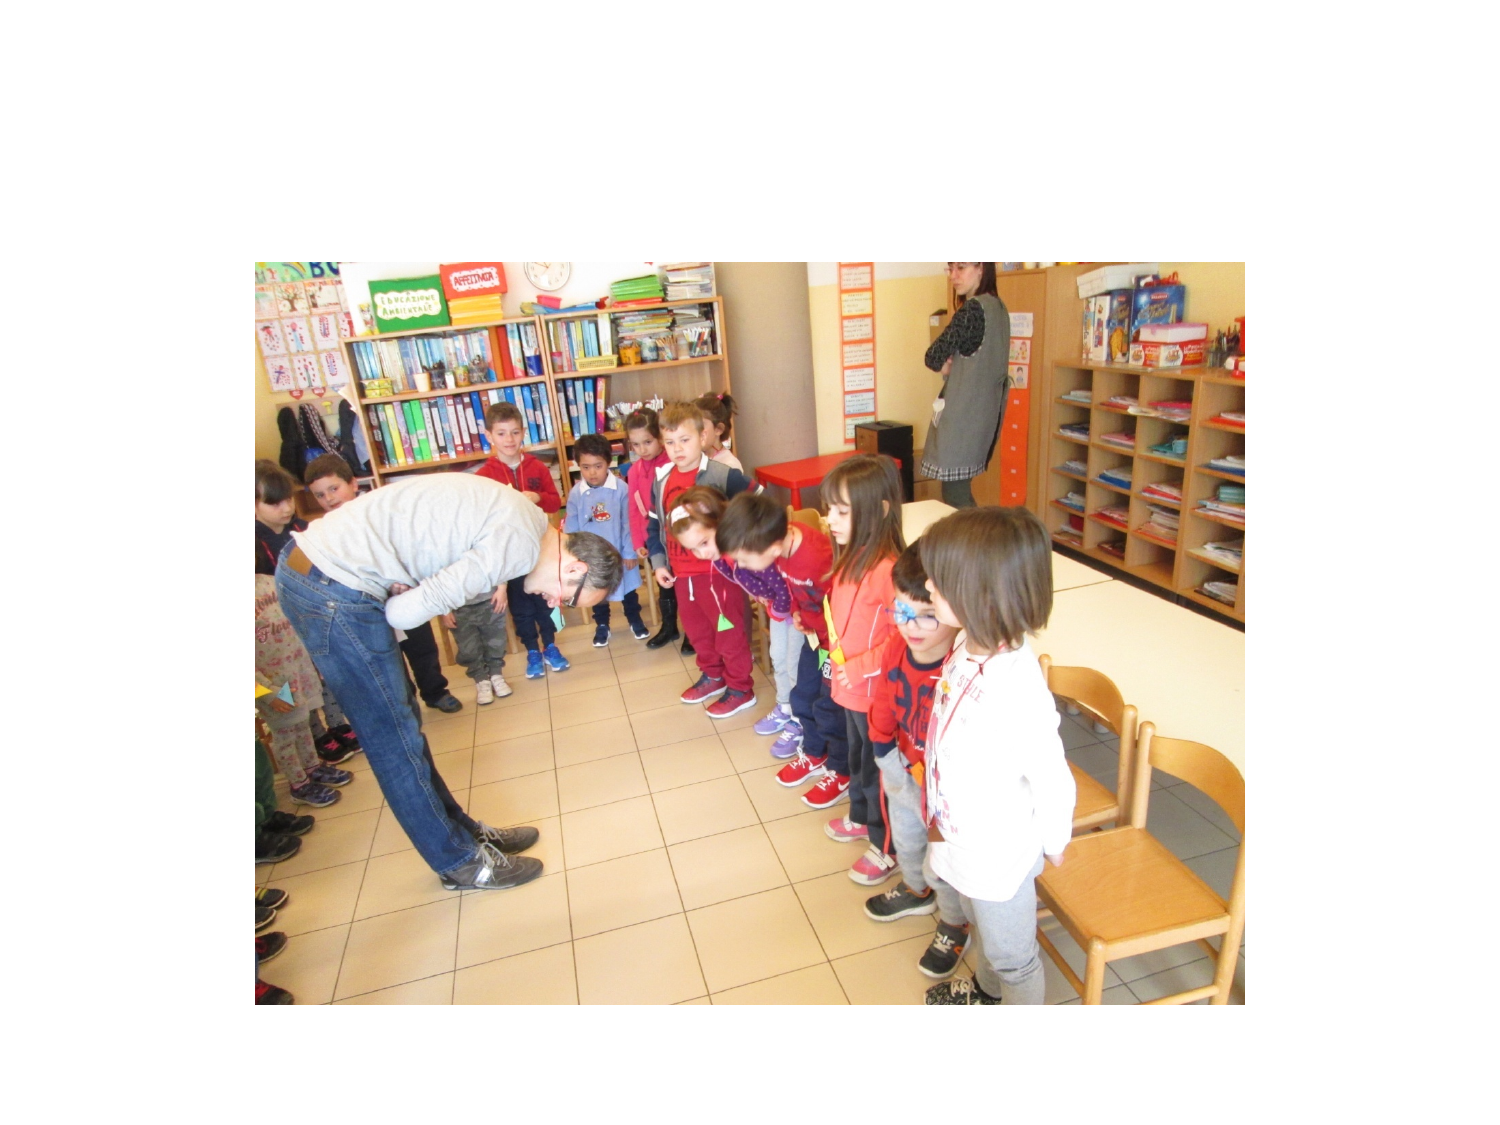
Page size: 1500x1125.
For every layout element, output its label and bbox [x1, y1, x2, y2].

list [254, 262, 1246, 1006]
